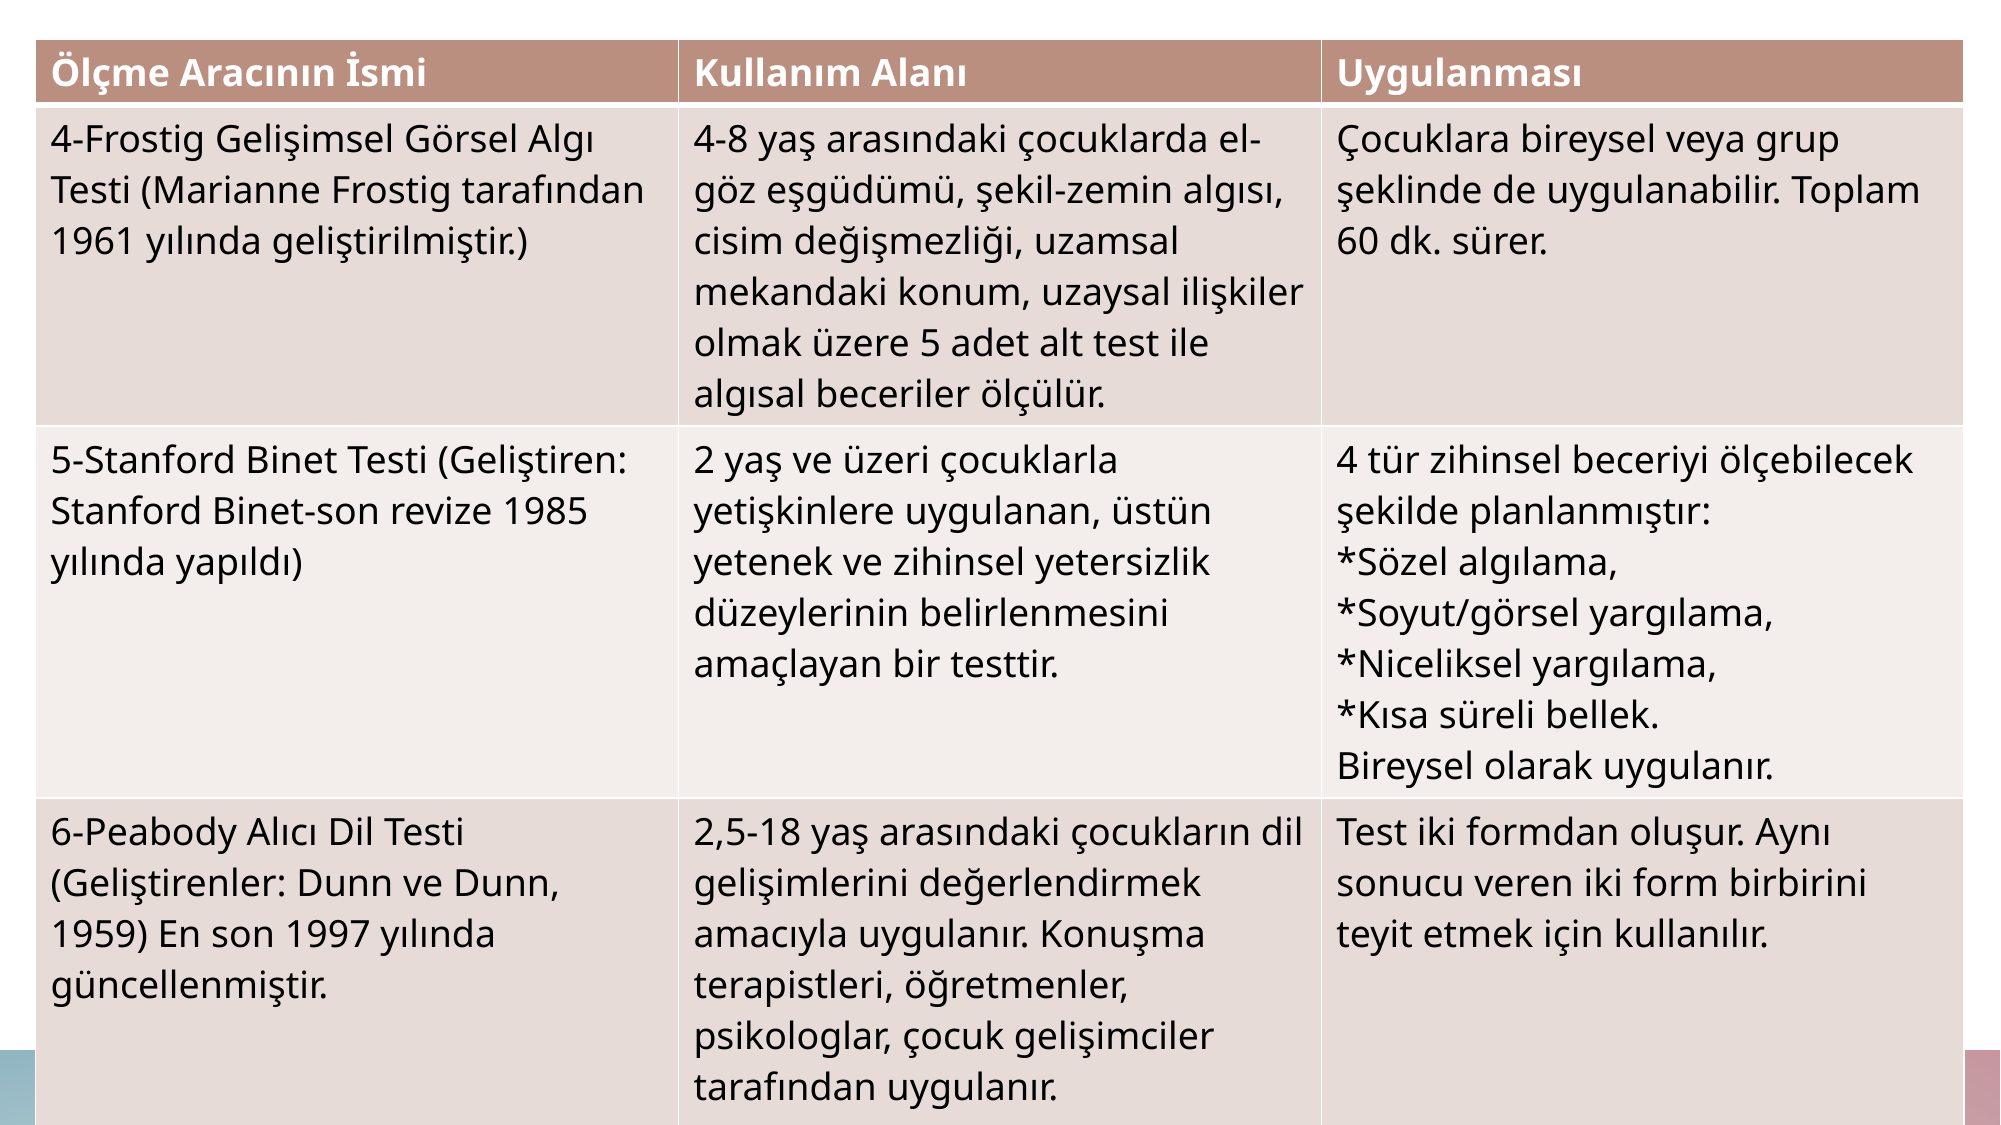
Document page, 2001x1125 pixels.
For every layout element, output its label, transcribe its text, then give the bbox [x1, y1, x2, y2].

table_cell Test iki formdan oluşur. Aynı sonucu veren iki form birbirini teyit etmek için kullanılır. [1322, 799, 1963, 1125]
table_cell 4-8 yaş arasındaki çocuklarda el-göz eşgüdümü, şekil-zemin algısı, cisim değişmezliği, uzamsal mekandaki konum, uzaysal ilişkiler olmak üzere 5 adet alt test ile algısal beceriler ölçülür. [679, 108, 1321, 425]
table_header Ölçme Aracının İsmi [36, 40, 678, 102]
table_cell Çocuklara bireysel veya grup şeklinde de uygulanabilir. Toplam 60 dk. sürer. [1322, 108, 1963, 425]
table_header Kullanım Alanı [679, 40, 1321, 102]
table_cell 5-Stanford Binet Testi (Geliştiren: Stanford Binet-son revize 1985 yılında yapıldı) [36, 427, 678, 797]
table_cell 6-Peabody Alıcı Dil Testi (Geliştirenler: Dunn ve Dunn, 1959) En son 1997 yılında güncellenmiştir. [36, 799, 678, 1125]
table_header Uygulanması [1322, 40, 1963, 102]
table_cell 4 tür zihinsel beceriyi ölçebilecek şekilde planlanmıştır: *Sözel algılama, *Soyut/görsel yargılama, *Niceliksel yargılama, *Kısa süreli bellek. Bireysel olarak uygulanır. [1322, 427, 1963, 797]
table_cell 4-Frostig Gelişimsel Görsel Algı Testi (Marianne Frostig tarafından 1961 yılında geliştirilmiştir.) [36, 108, 678, 425]
table_cell 2 yaş ve üzeri çocuklarla yetişkinlere uygulanan, üstün yetenek ve zihinsel yetersizlik düzeylerinin belirlenmesini amaçlayan bir testtir. [679, 427, 1321, 797]
table_cell 2,5-18 yaş arasındaki çocukların dil gelişimlerini değerlendirmek amacıyla uygulanır. Konuşma terapistleri, öğretmenler, psikologlar, çocuk gelişimciler tarafından uygulanır. [679, 799, 1321, 1125]
